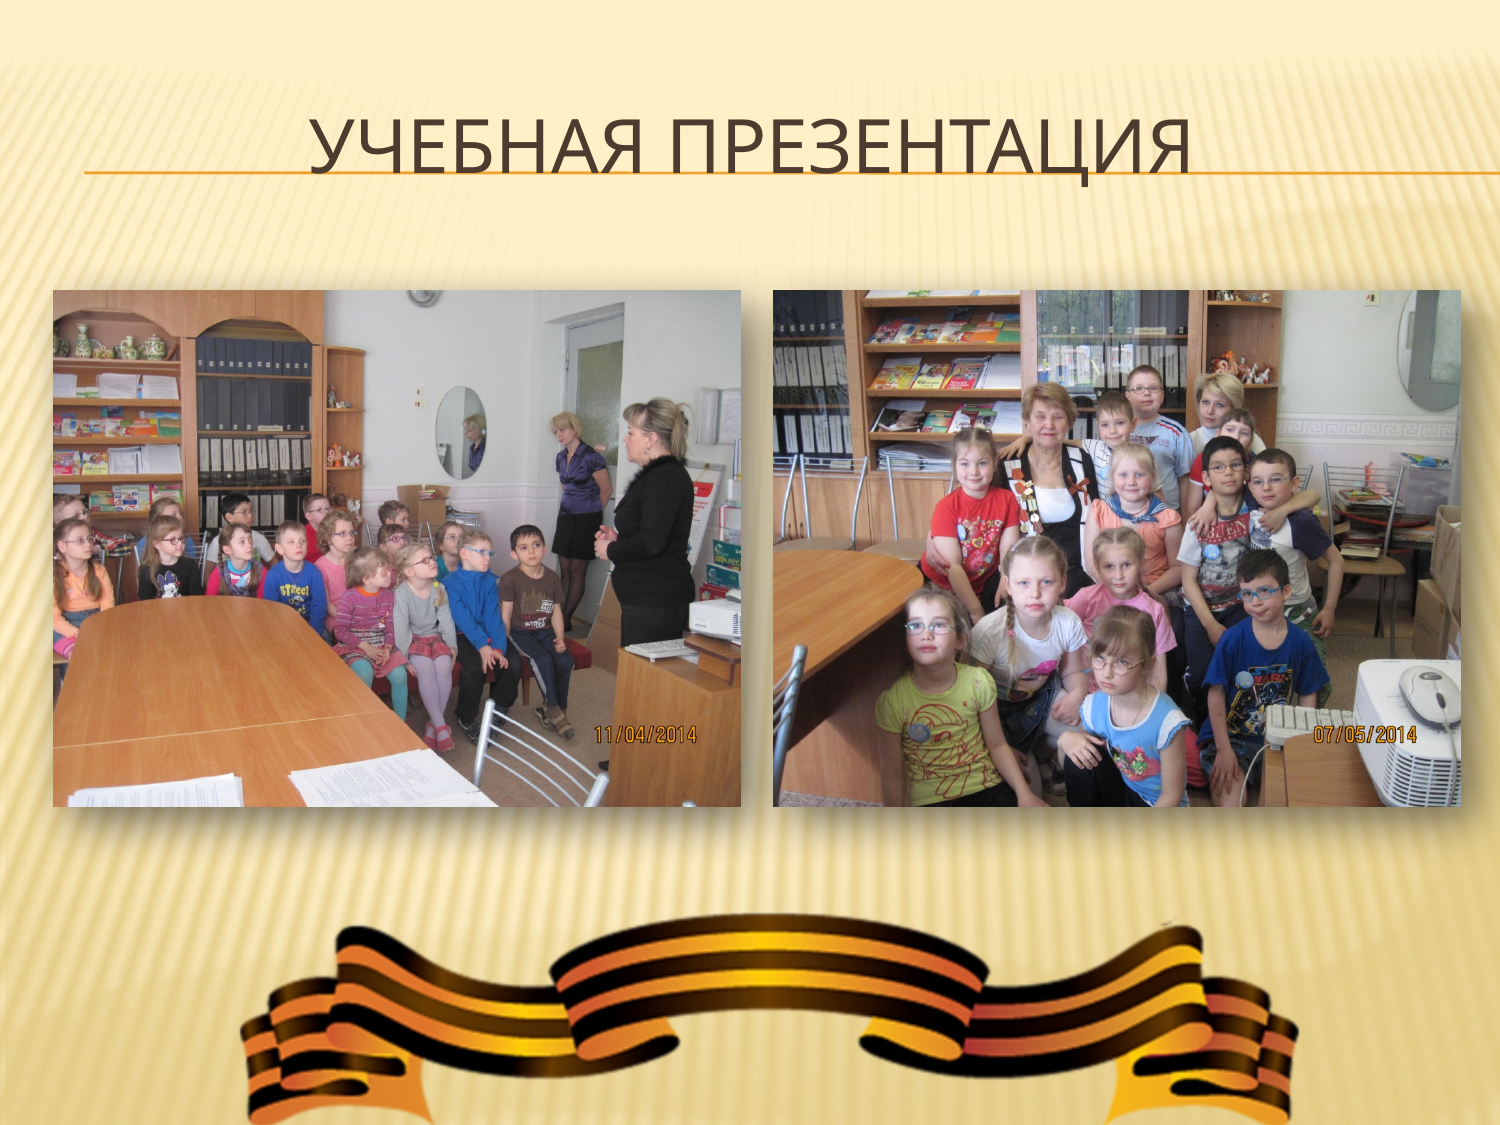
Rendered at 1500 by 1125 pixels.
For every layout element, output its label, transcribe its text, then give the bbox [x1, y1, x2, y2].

picture [159, 869, 1364, 1125]
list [52, 290, 741, 807]
title Учебная презентация [49, 75, 1475, 213]
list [773, 290, 1462, 807]
